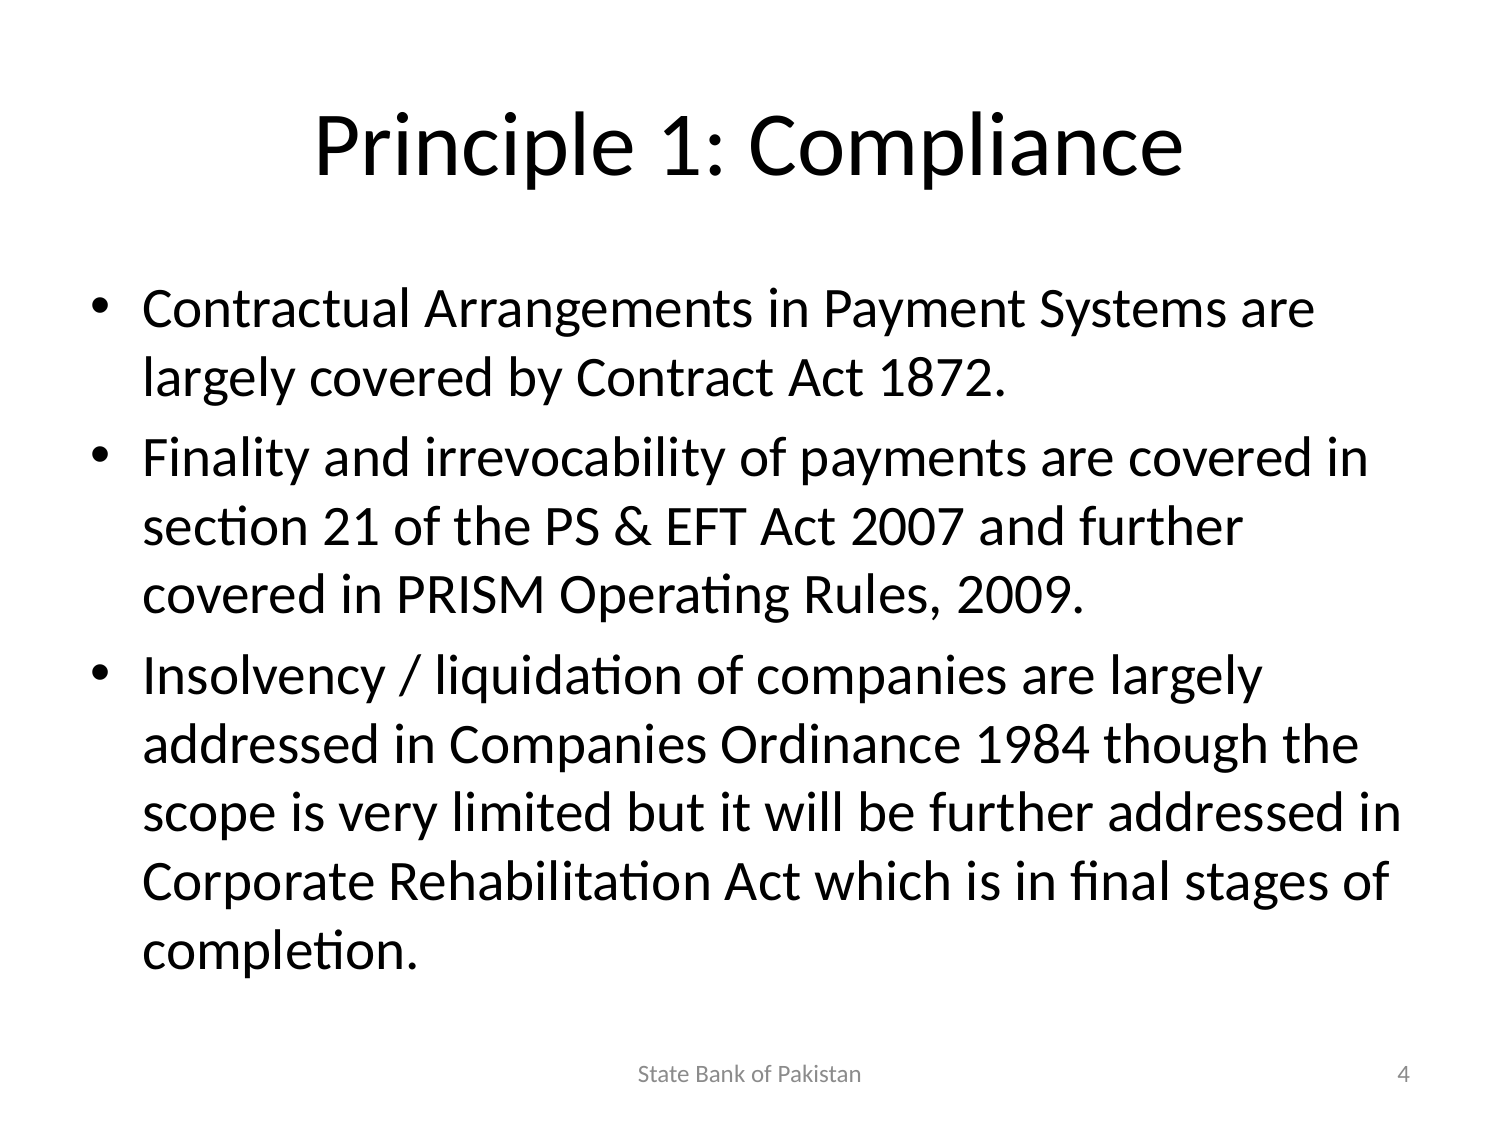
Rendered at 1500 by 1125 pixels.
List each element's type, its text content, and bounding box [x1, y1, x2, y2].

title Principle 1: Compliance [74, 44, 1426, 233]
footer State Bank of Pakistan [512, 1042, 988, 1103]
slide_number 4 [1074, 1042, 1425, 1103]
list Contractual Arrangements in Payment Systems are largely covered by Contract Act 1872. Finality and irrevocability of payments are covered in section 21 of the PS & EFT Act 2007 and further covered in PRISM Operating Rules, 2009. Insolvency / liquidation of companies are largely addressed in Companies Ordinance 1984 though the scope is very limited but it will be further addressed in Corporate Rehabilitation Act which is in final stages of completion. [74, 262, 1426, 1006]
